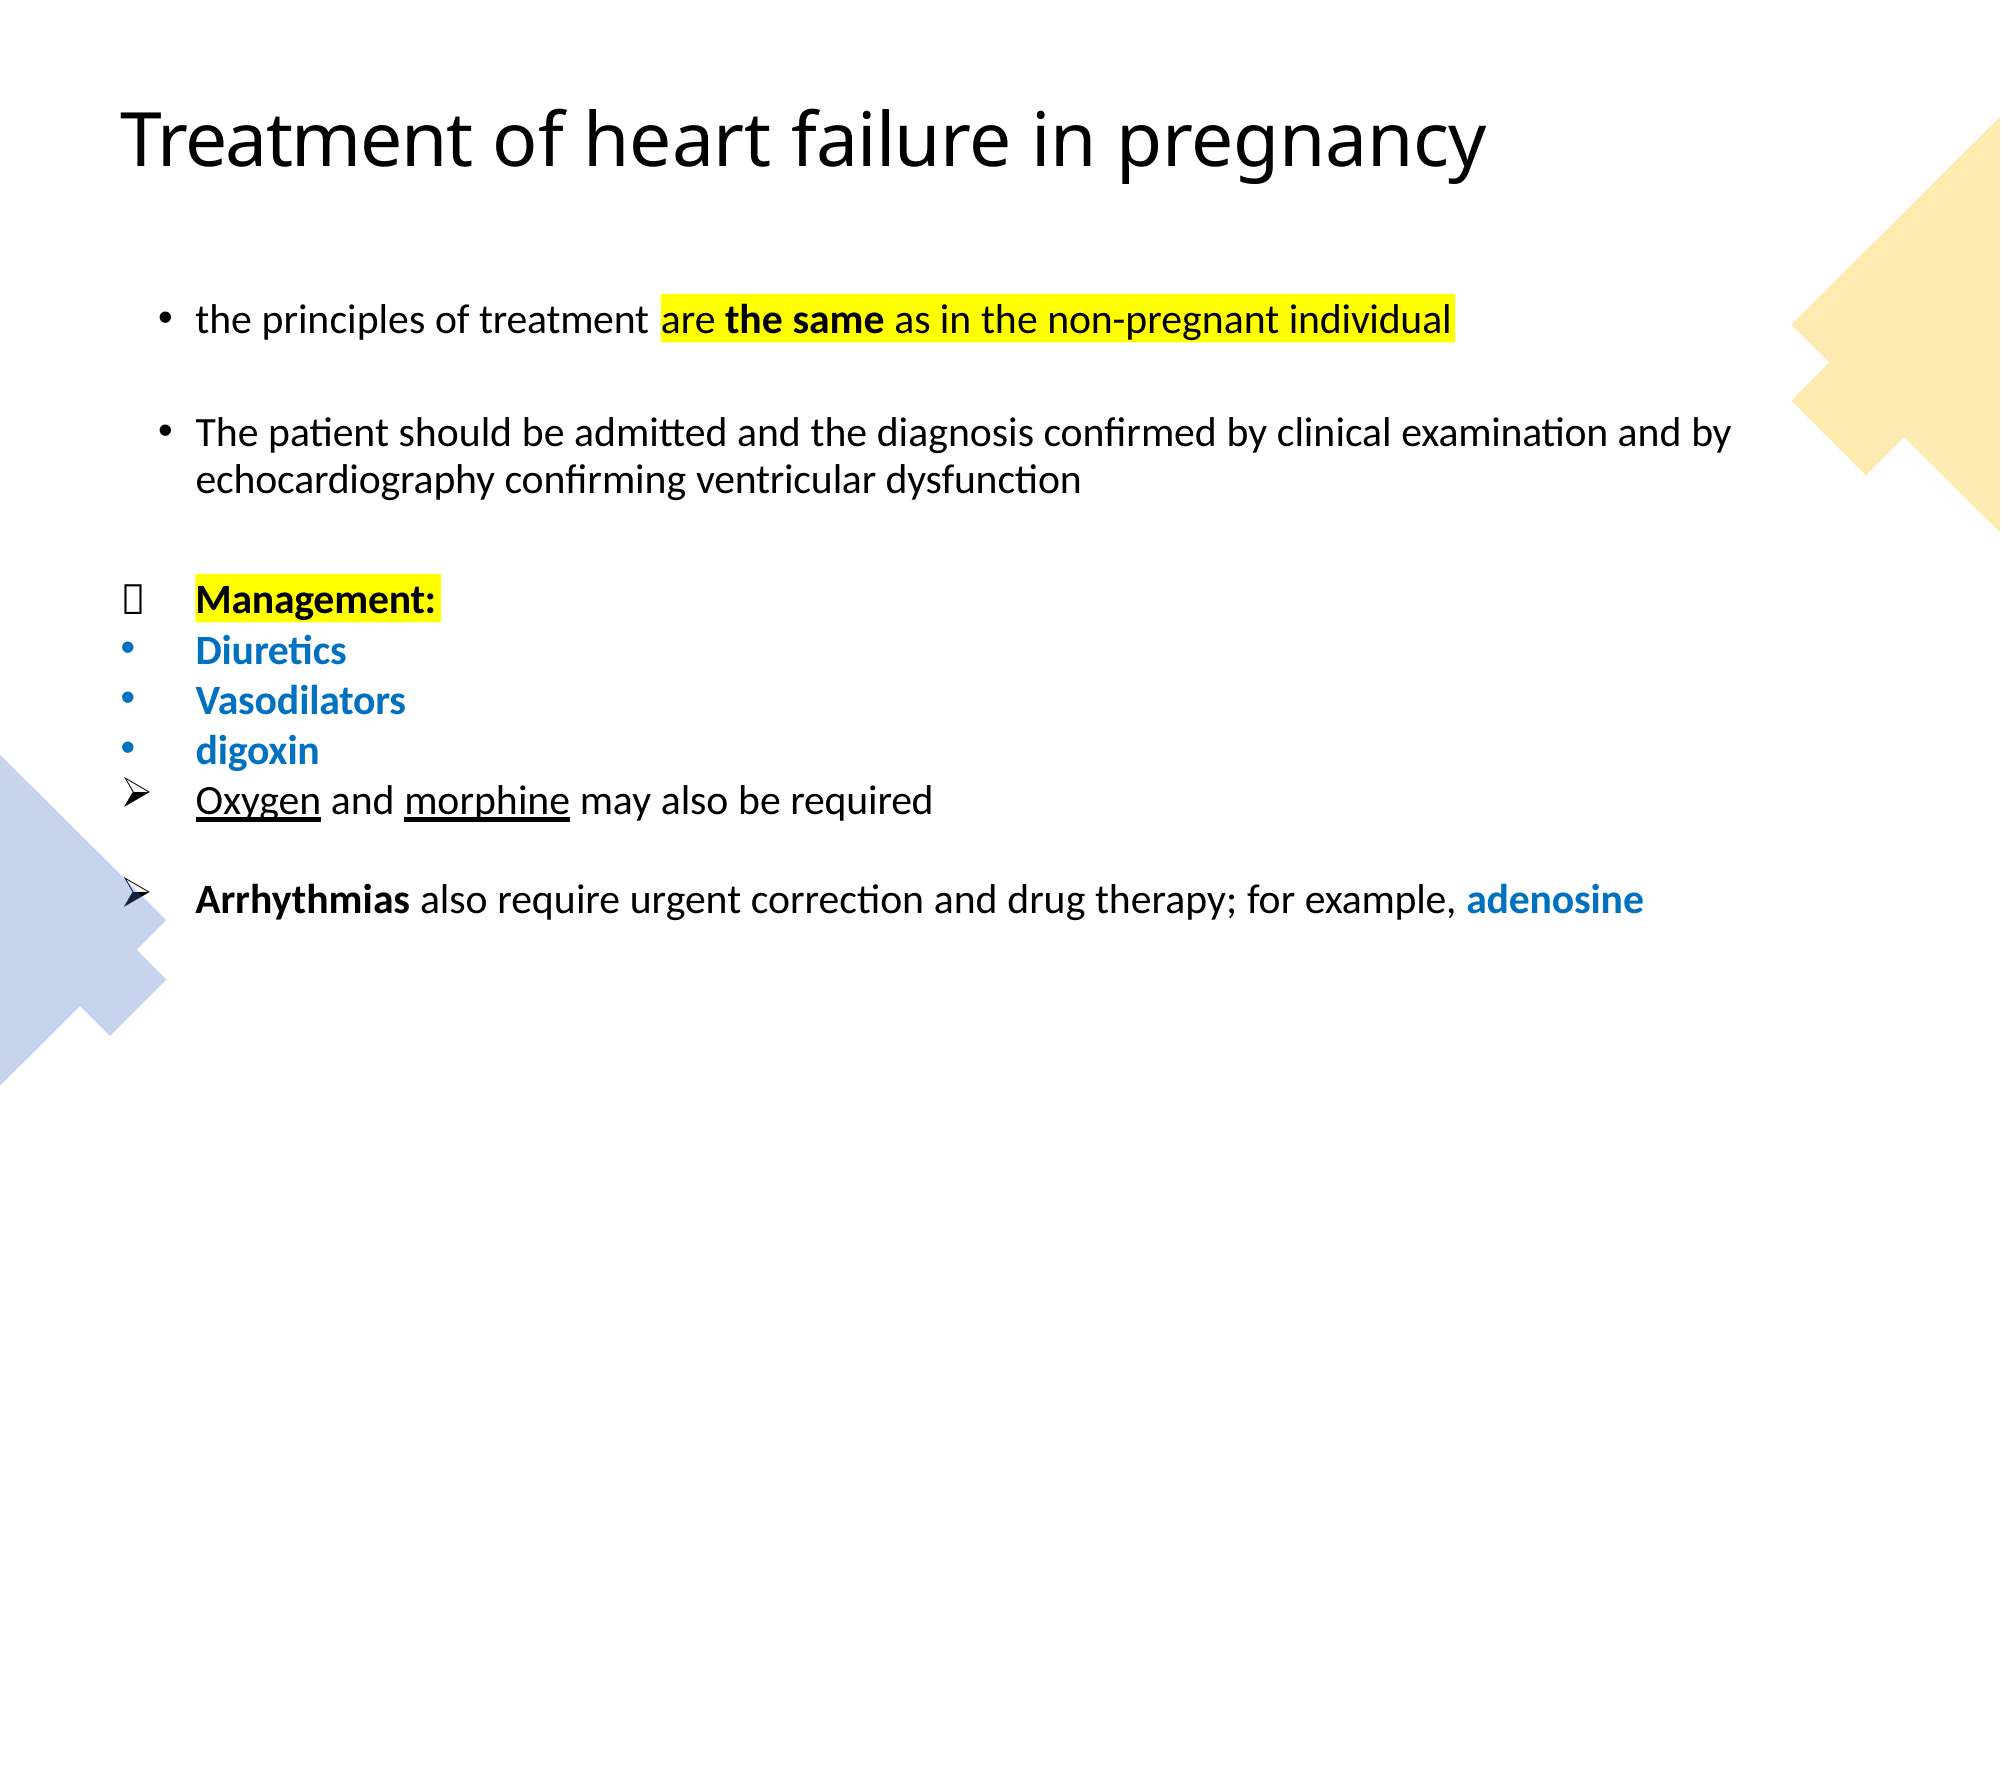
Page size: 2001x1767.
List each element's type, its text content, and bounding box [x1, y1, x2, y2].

text_box are the same as in the non-pregnant individual [660, 293, 1456, 343]
text_box [0, 754, 167, 1086]
text_box  Diuretics Vasodilators digoxin Oxygen and morphine may also be required [118, 570, 937, 823]
text_box the principles of treatment [155, 290, 653, 343]
text_box [1791, 116, 2000, 533]
text_box Arrhythmias also require urgent correction and drug therapy; for example, adenosine [118, 870, 1648, 923]
title Treatment of heart failure in pregnancy [118, 77, 1882, 387]
text_box The patient should be admitted and the diagnosis confirmed by clinical examination and by echocardiography confirming ventricular dysfunction [156, 405, 1737, 503]
